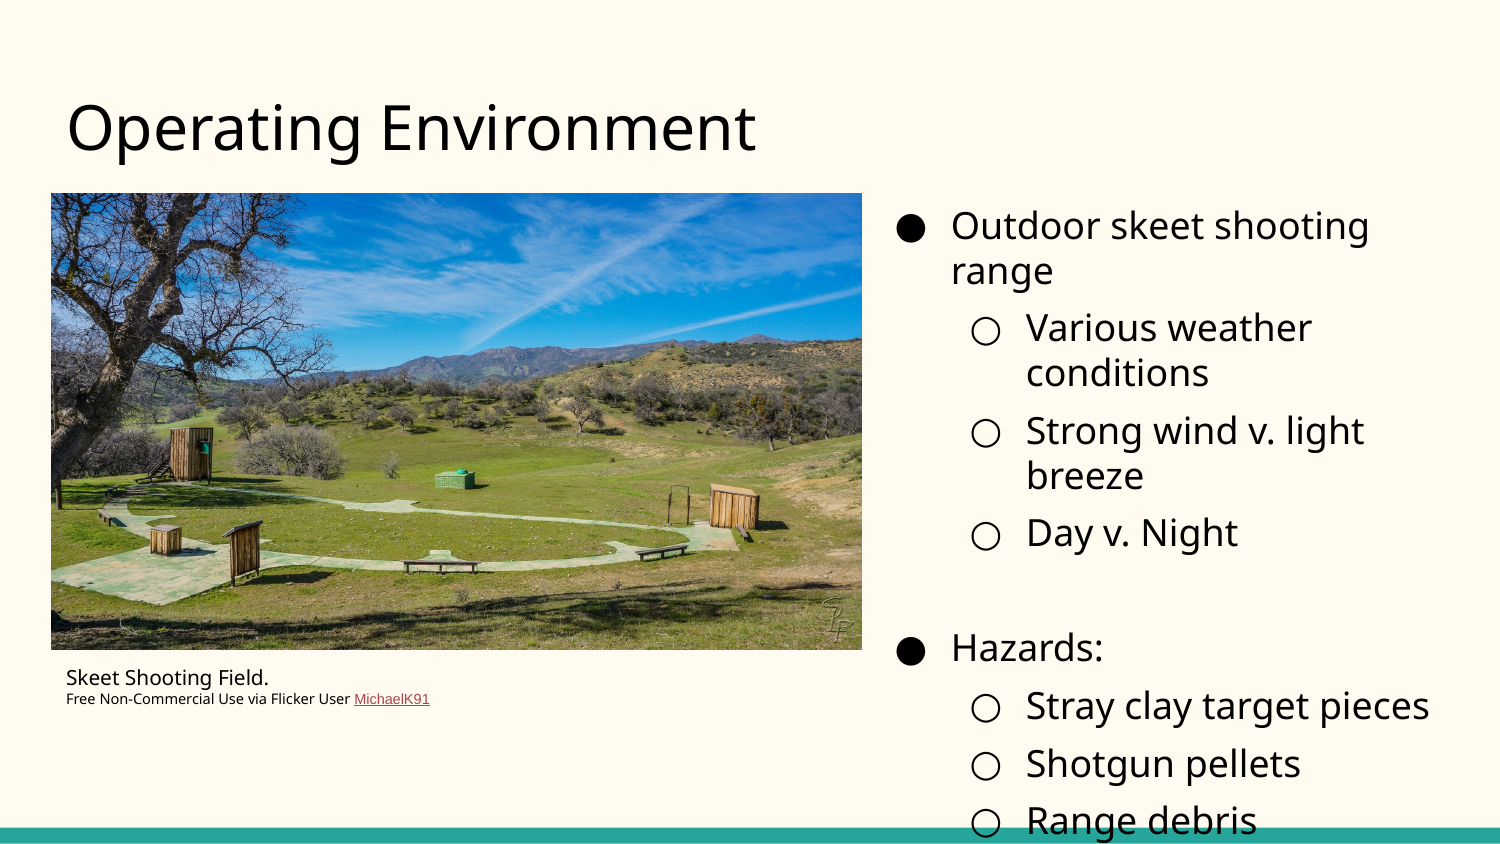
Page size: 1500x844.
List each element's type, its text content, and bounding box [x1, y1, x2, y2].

picture [50, 193, 863, 651]
text_box Outdoor skeet shooting range Various weather conditions Strong wind v. light breeze Day v. Night Hazards: Stray clay target pieces Shotgun pellets Range debris [860, 186, 1491, 822]
text_box Skeet Shooting Field. Free Non-Commercial Use via Flicker User MichaelK91 [51, 658, 681, 705]
title Operating Environment [51, 72, 1449, 174]
